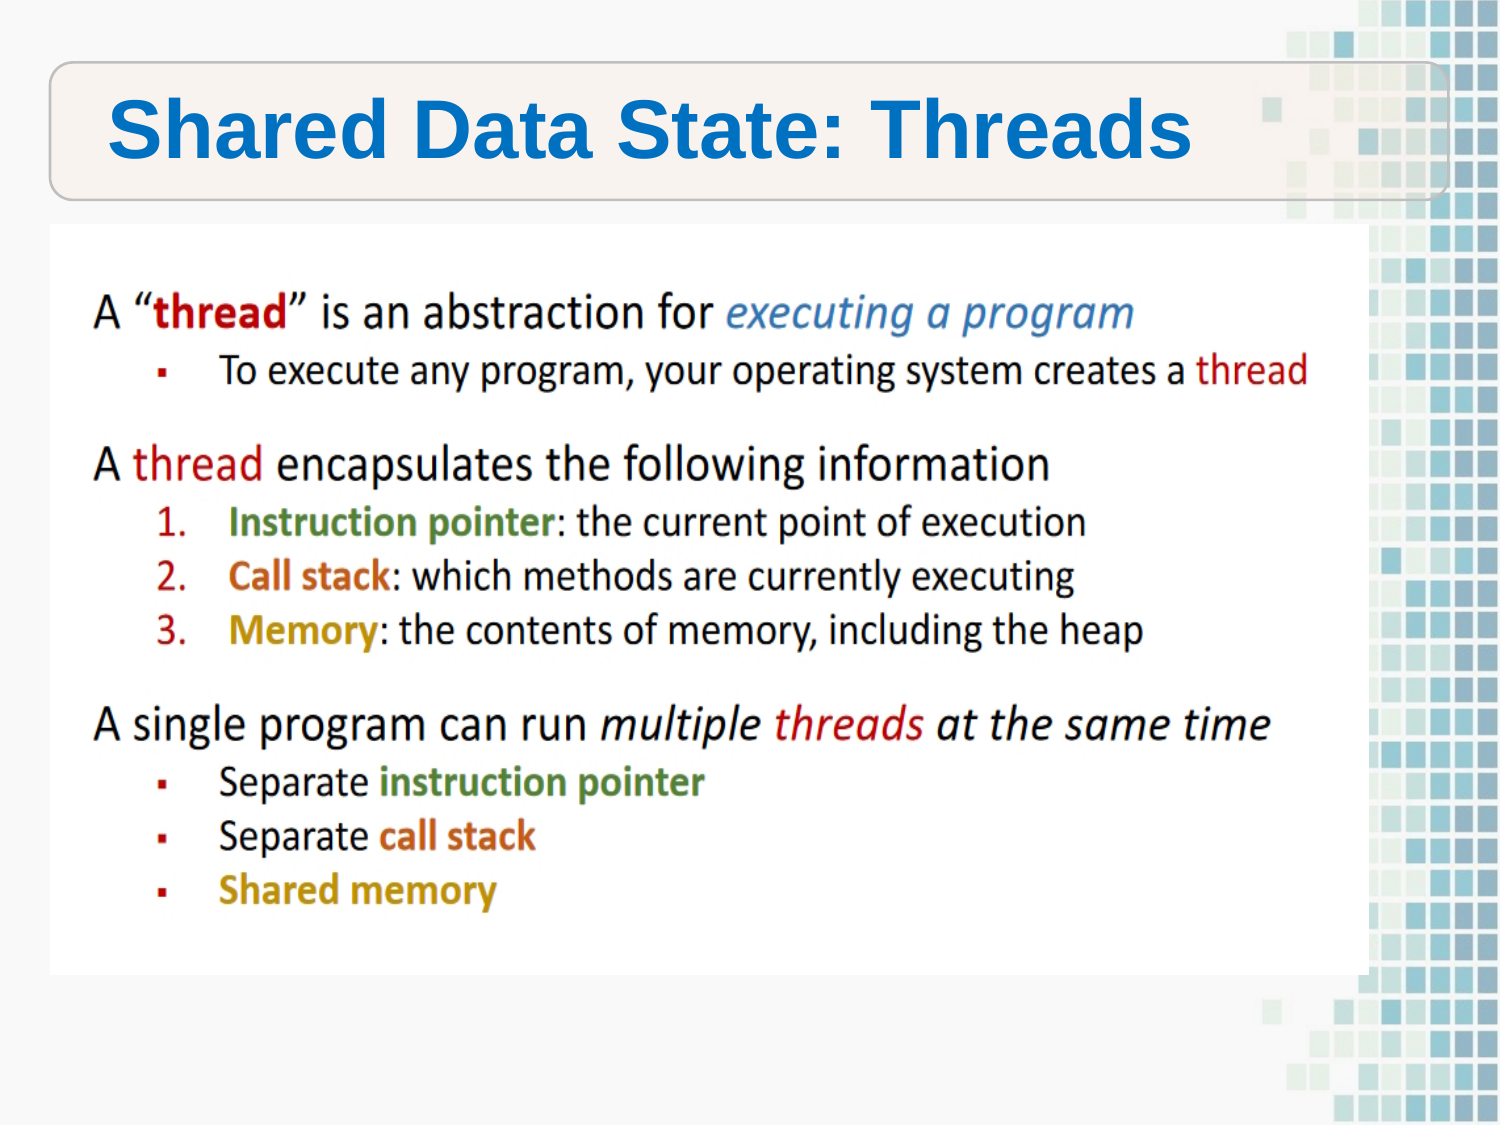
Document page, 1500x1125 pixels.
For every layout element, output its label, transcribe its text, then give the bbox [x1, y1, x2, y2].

text_box [48, 61, 1435, 201]
picture [0, 0, 1500, 1125]
list Shared Data State: Threads [75, 53, 1449, 199]
